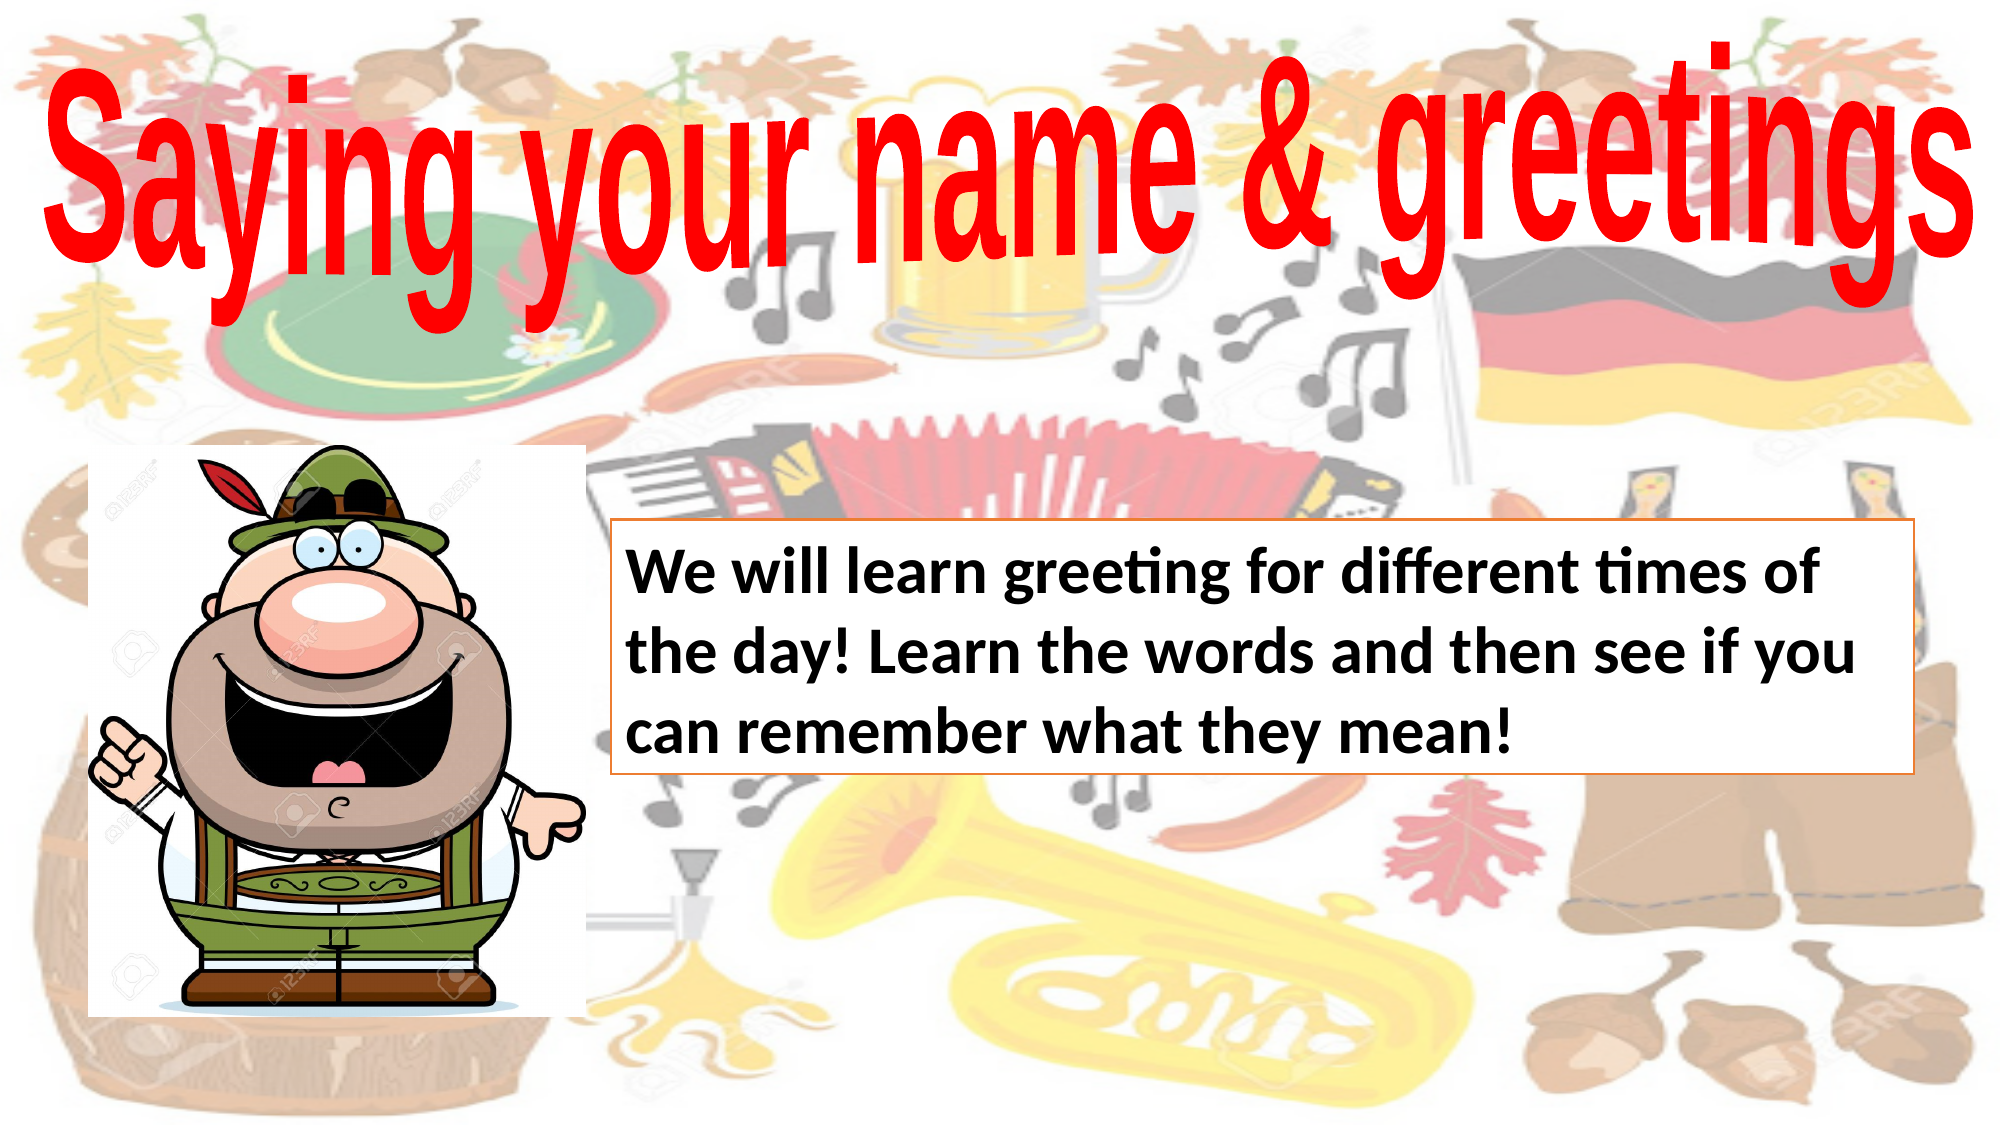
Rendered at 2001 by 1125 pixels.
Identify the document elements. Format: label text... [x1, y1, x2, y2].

picture [88, 445, 586, 1017]
text_box We will learn greeting for different times of the day! Learn the words and then see if you can remember what they mean! [610, 518, 1915, 775]
